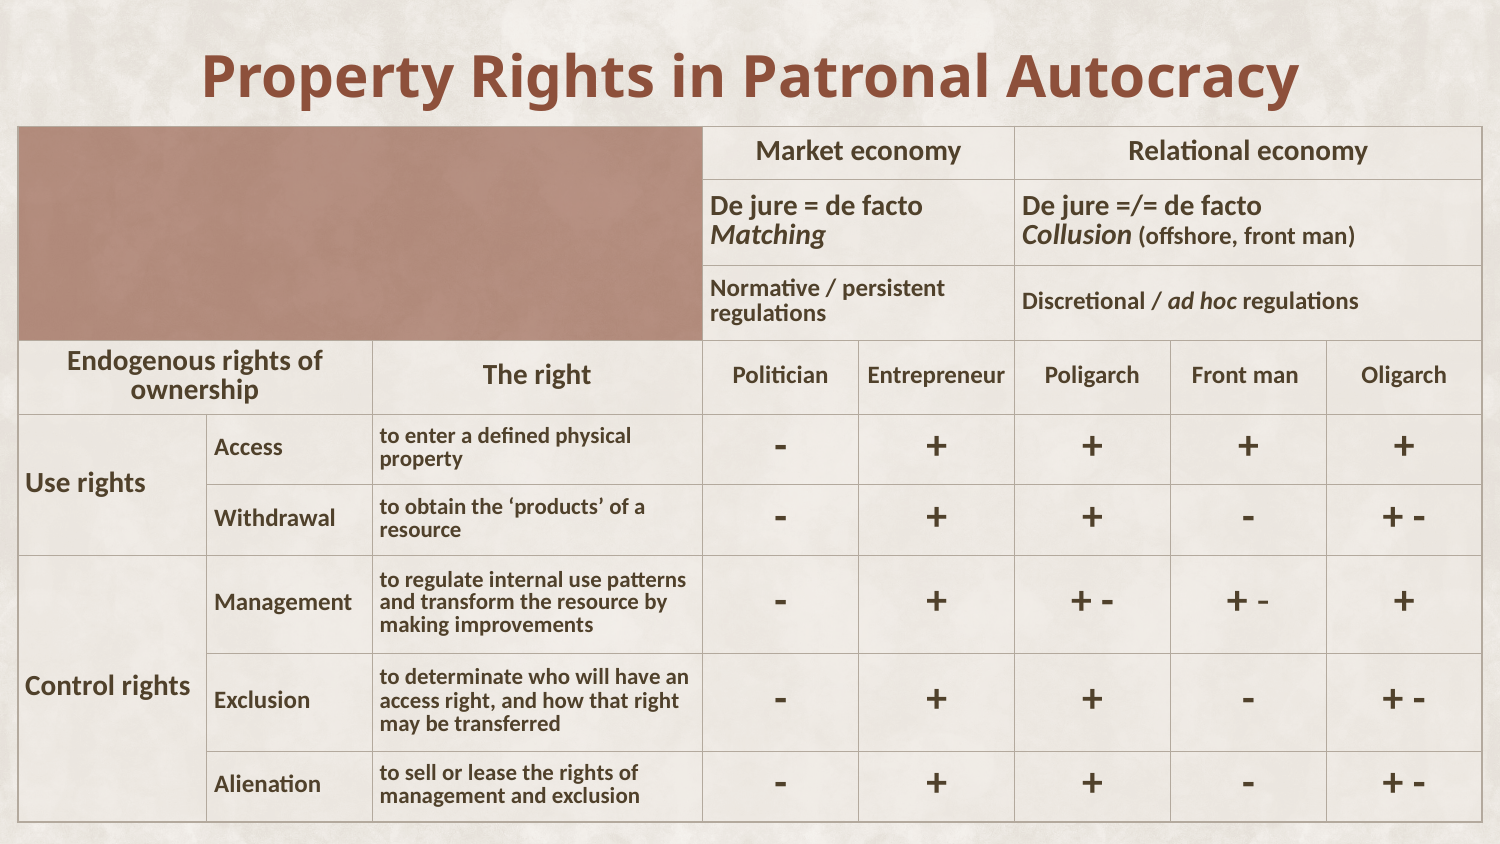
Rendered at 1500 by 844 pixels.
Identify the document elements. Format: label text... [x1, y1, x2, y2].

table_cell + - [1171, 556, 1326, 653]
table_cell + [1015, 752, 1170, 821]
table_cell + - [1327, 752, 1481, 821]
table_cell - [703, 485, 858, 555]
table_header [19, 127, 702, 340]
table_cell + [1015, 485, 1170, 555]
table_cell Withdrawal [207, 485, 372, 555]
table_cell + [859, 485, 1014, 555]
table_cell Entrepreneur [859, 341, 1014, 414]
table_cell - [703, 752, 858, 821]
table_header Relational economy [1015, 127, 1481, 179]
table_cell De jure = de facto Matching [703, 180, 1014, 265]
table_cell + - [1015, 556, 1170, 653]
table_cell - [703, 556, 858, 653]
table_cell + [859, 752, 1014, 821]
table_cell - [1171, 752, 1326, 821]
table_cell + [1171, 415, 1326, 484]
table_cell The right [373, 341, 702, 414]
table_cell Front man [1171, 341, 1326, 414]
table_cell Alienation [207, 752, 372, 821]
table_cell + - [1327, 654, 1481, 751]
table_cell Use rights [19, 415, 206, 555]
table_cell + [1015, 415, 1170, 484]
table_cell Management [207, 556, 372, 653]
table_cell Access [207, 415, 372, 484]
picture [0, 0, 1500, 844]
table_cell - [1171, 654, 1326, 751]
table_cell to sell or lease the rights of management and exclusion [373, 752, 702, 821]
table_cell Normative / persistent regulations [703, 266, 1014, 340]
table_cell + [1015, 654, 1170, 751]
table_cell Endogenous rights of ownership [19, 341, 372, 414]
table_cell - [1171, 485, 1326, 555]
table_cell + [1327, 556, 1481, 653]
table_cell - [703, 654, 858, 751]
table_cell + [859, 556, 1014, 653]
table_cell to determinate who will have an access right, and how that right may be transferred [373, 654, 702, 751]
table_cell Oligarch [1327, 341, 1481, 414]
table_cell + [859, 654, 1014, 751]
table_cell Discretional / ad hoc regulations [1015, 266, 1481, 340]
table_cell Politician [703, 341, 858, 414]
table_cell Control rights [19, 556, 206, 821]
table_cell + [859, 415, 1014, 484]
table_cell to enter a defined physical property [373, 415, 702, 484]
table_header Market economy [703, 127, 1014, 179]
table_cell + - [1327, 485, 1481, 555]
table_cell to regulate internal use patterns and transform the resource by making improvements [373, 556, 702, 653]
table_cell Exclusion [207, 654, 372, 751]
table_cell - [703, 415, 858, 484]
table_cell + [1327, 415, 1481, 484]
table_cell De jure =/= de facto Collusion (offshore, front man) [1015, 180, 1481, 265]
table_cell Poligarch [1015, 341, 1170, 414]
table_cell to obtain the ‘products’ of a resource [373, 485, 702, 555]
title Property Rights in Patronal Autocracy [17, 32, 1483, 126]
